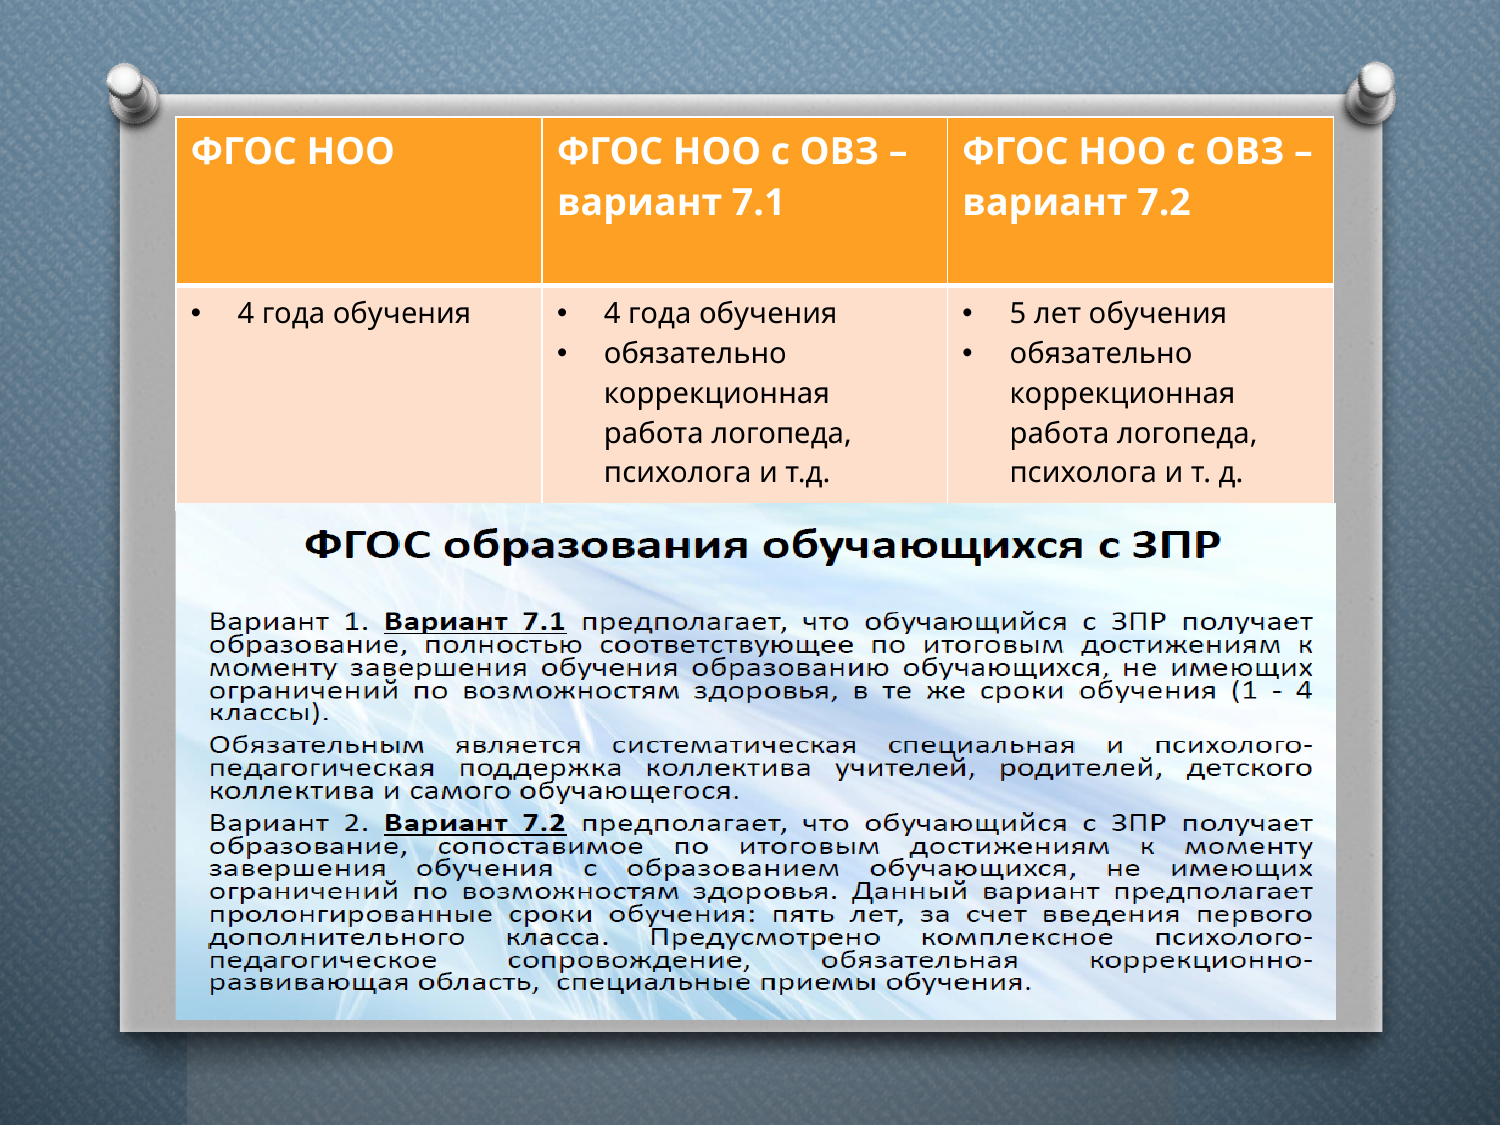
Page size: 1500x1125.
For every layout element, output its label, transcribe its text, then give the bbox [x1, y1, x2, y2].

picture [75, 29, 198, 153]
table_header ФГОС НОО [177, 118, 541, 283]
picture [175, 503, 1337, 1020]
table_cell 4 года обучения обязательно коррекционная работа логопеда, психолога и т.д. [543, 288, 947, 503]
table_header ФГОС НОО с ОВЗ – вариант 7.2 [948, 118, 1333, 283]
picture [1317, 35, 1439, 156]
table_header ФГОС НОО с ОВЗ – вариант 7.1 [543, 118, 947, 283]
table_cell 4 года обучения [177, 288, 541, 503]
table_cell 5 лет обучения обязательно коррекционная работа логопеда, психолога и т. д. [948, 288, 1333, 503]
